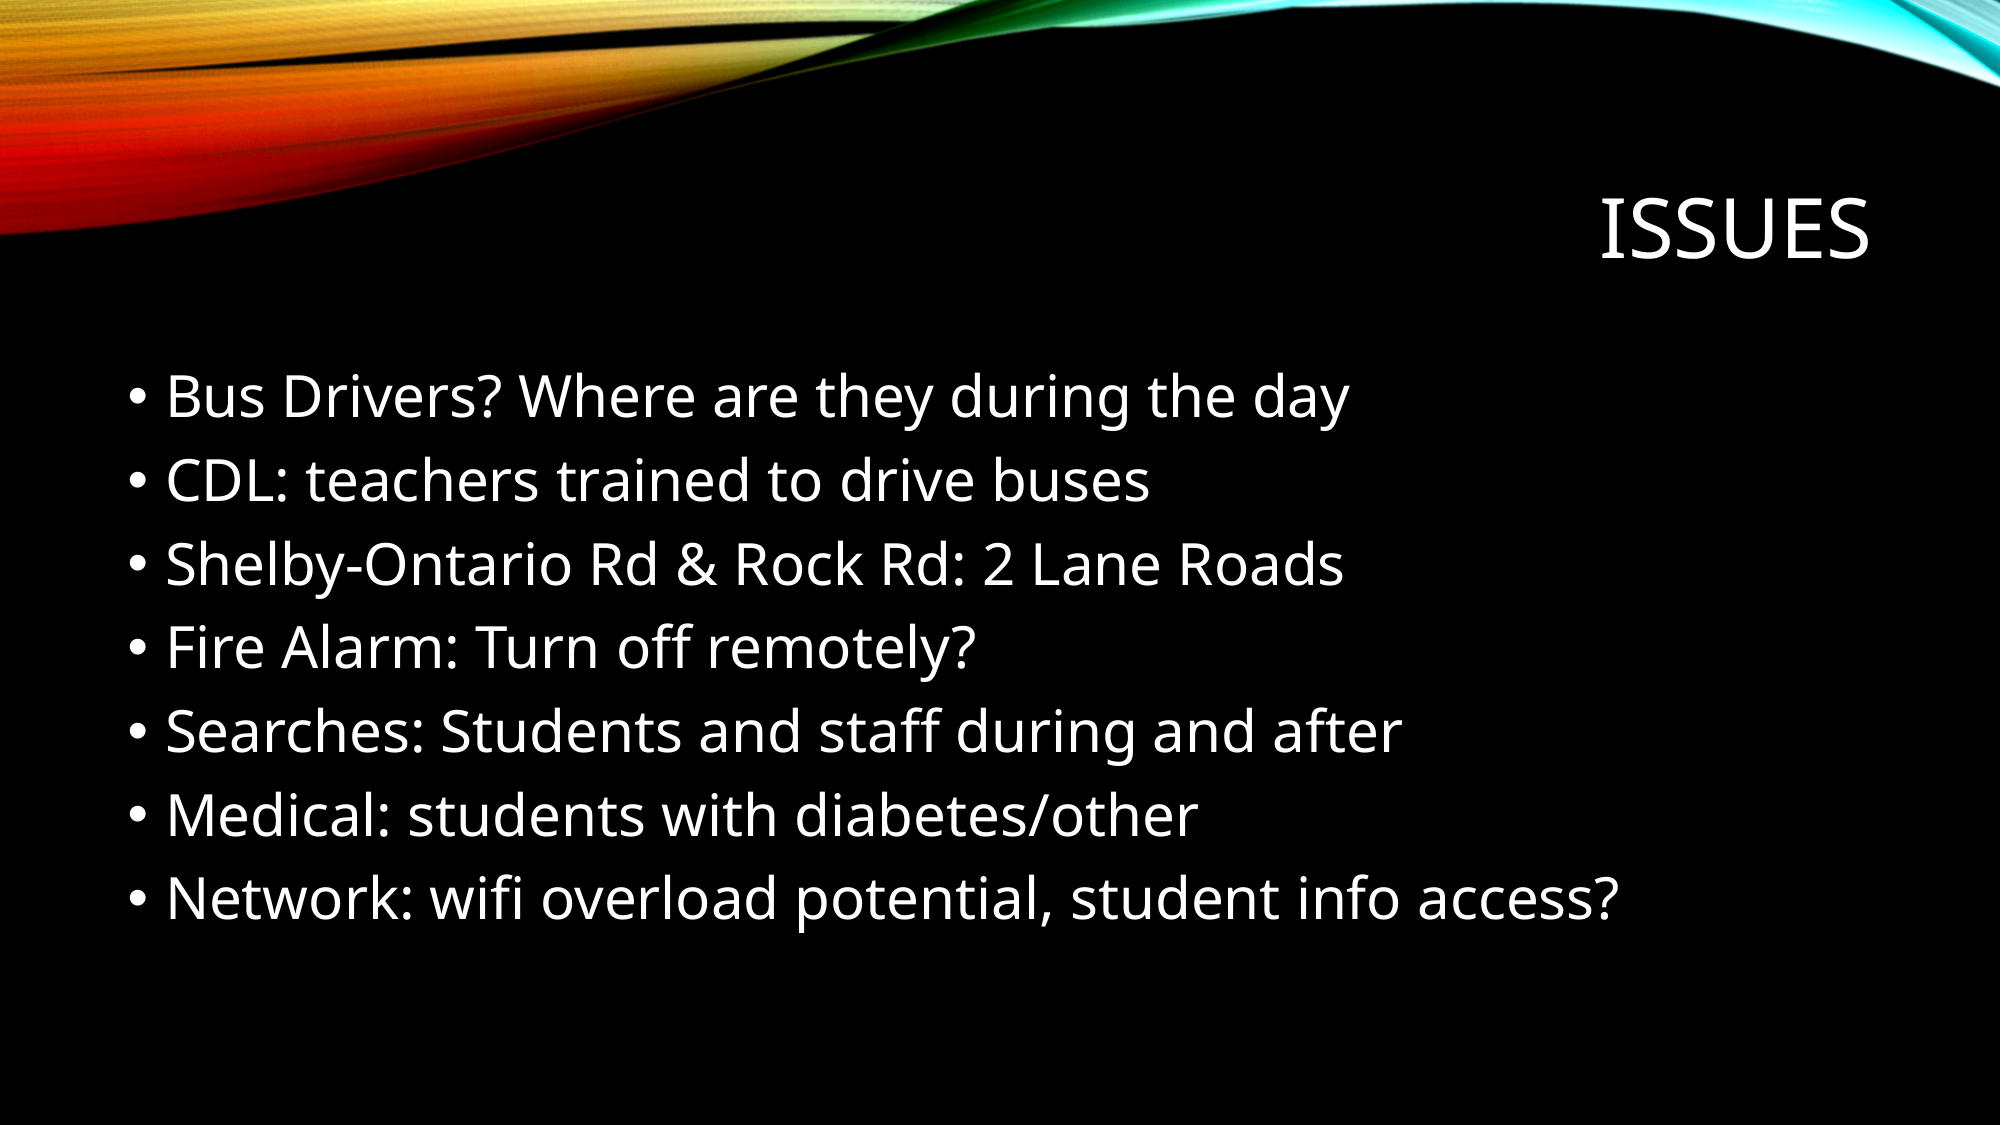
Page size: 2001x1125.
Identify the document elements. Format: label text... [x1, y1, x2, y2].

title issues [259, 125, 1888, 338]
list Bus Drivers? Where are they during the day CDL: teachers trained to drive buses Shelby-Ontario Rd & Rock Rd: 2 Lane Roads Fire Alarm: Turn off remotely? Searches: Students and staff during and after Medical: students with diabetes/other Network: wifi overload potential, student info access? [112, 360, 1888, 1021]
picture [0, 0, 2000, 237]
